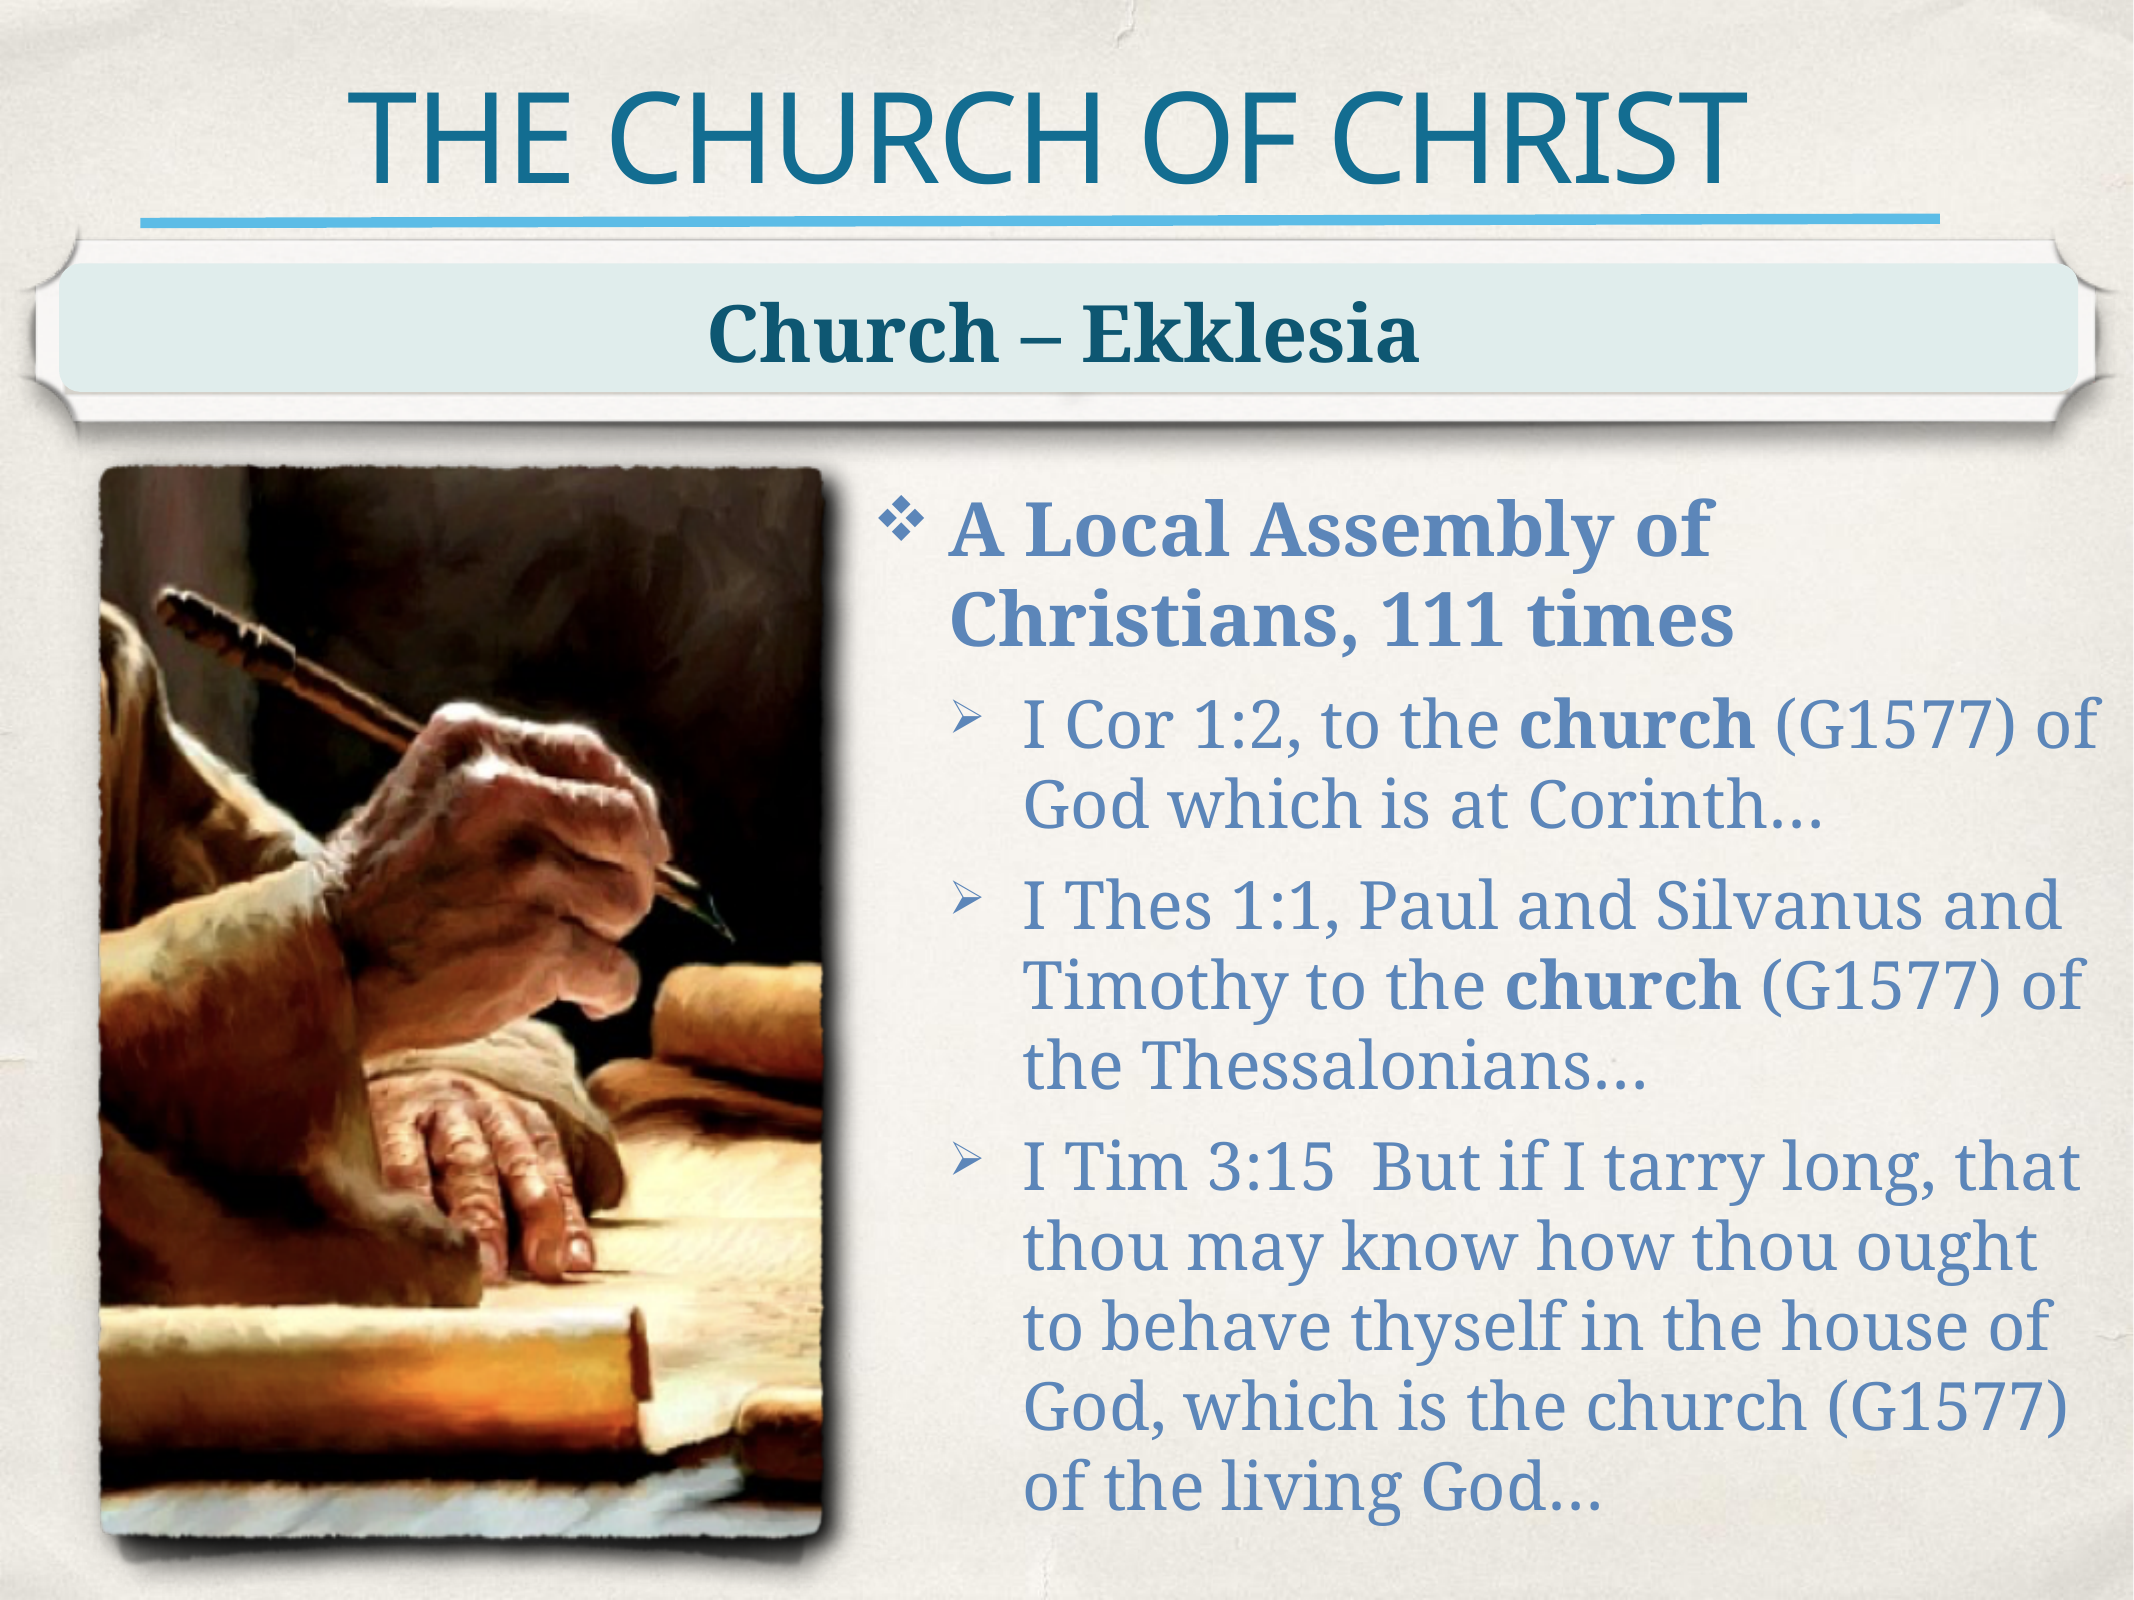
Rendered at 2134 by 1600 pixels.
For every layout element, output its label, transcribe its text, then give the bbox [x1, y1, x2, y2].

title THE CHURCH OF CHRIST [48, 48, 2079, 219]
picture [0, 0, 2134, 1600]
list Church – Ekklesia [32, 249, 2097, 413]
list A Local Assembly of Christians, 111 times I Cor 1:2, to the church (G1577) of God which is at Corinth… I Thes 1:1, Paul and Silvanus and Timothy to the church (G1577) of the Thessalonians… I Tim 3:15 But if I tarry long, that thou may know how thou ought to behave thyself in the house of God, which is the church (G1577) of the living God… [864, 472, 2114, 1557]
